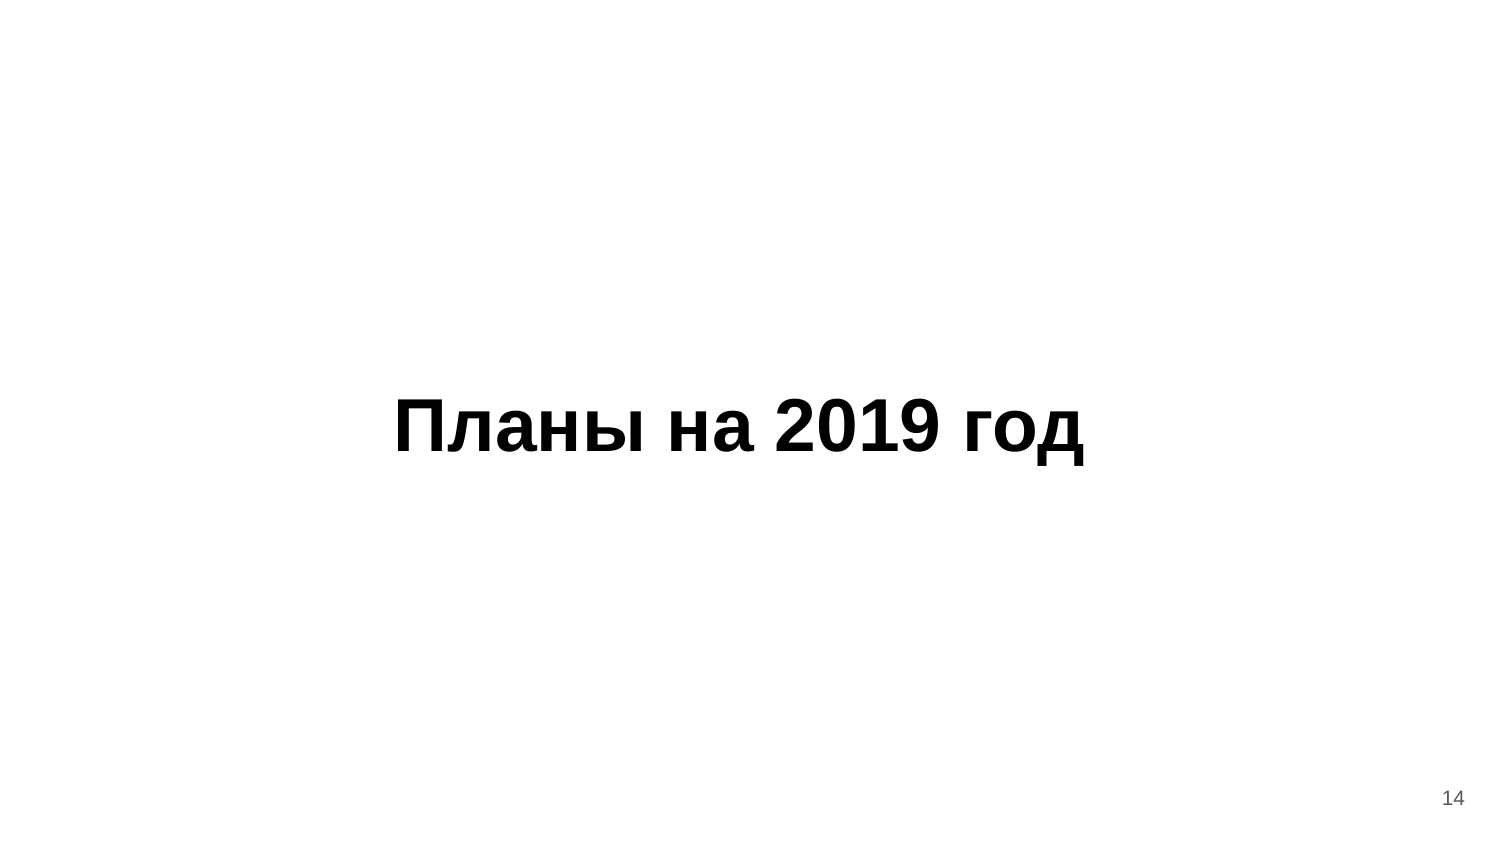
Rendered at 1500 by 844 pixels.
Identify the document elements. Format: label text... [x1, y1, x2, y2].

title Планы на 2019 год [51, 352, 1449, 491]
slide_number 14 [1389, 764, 1480, 830]
